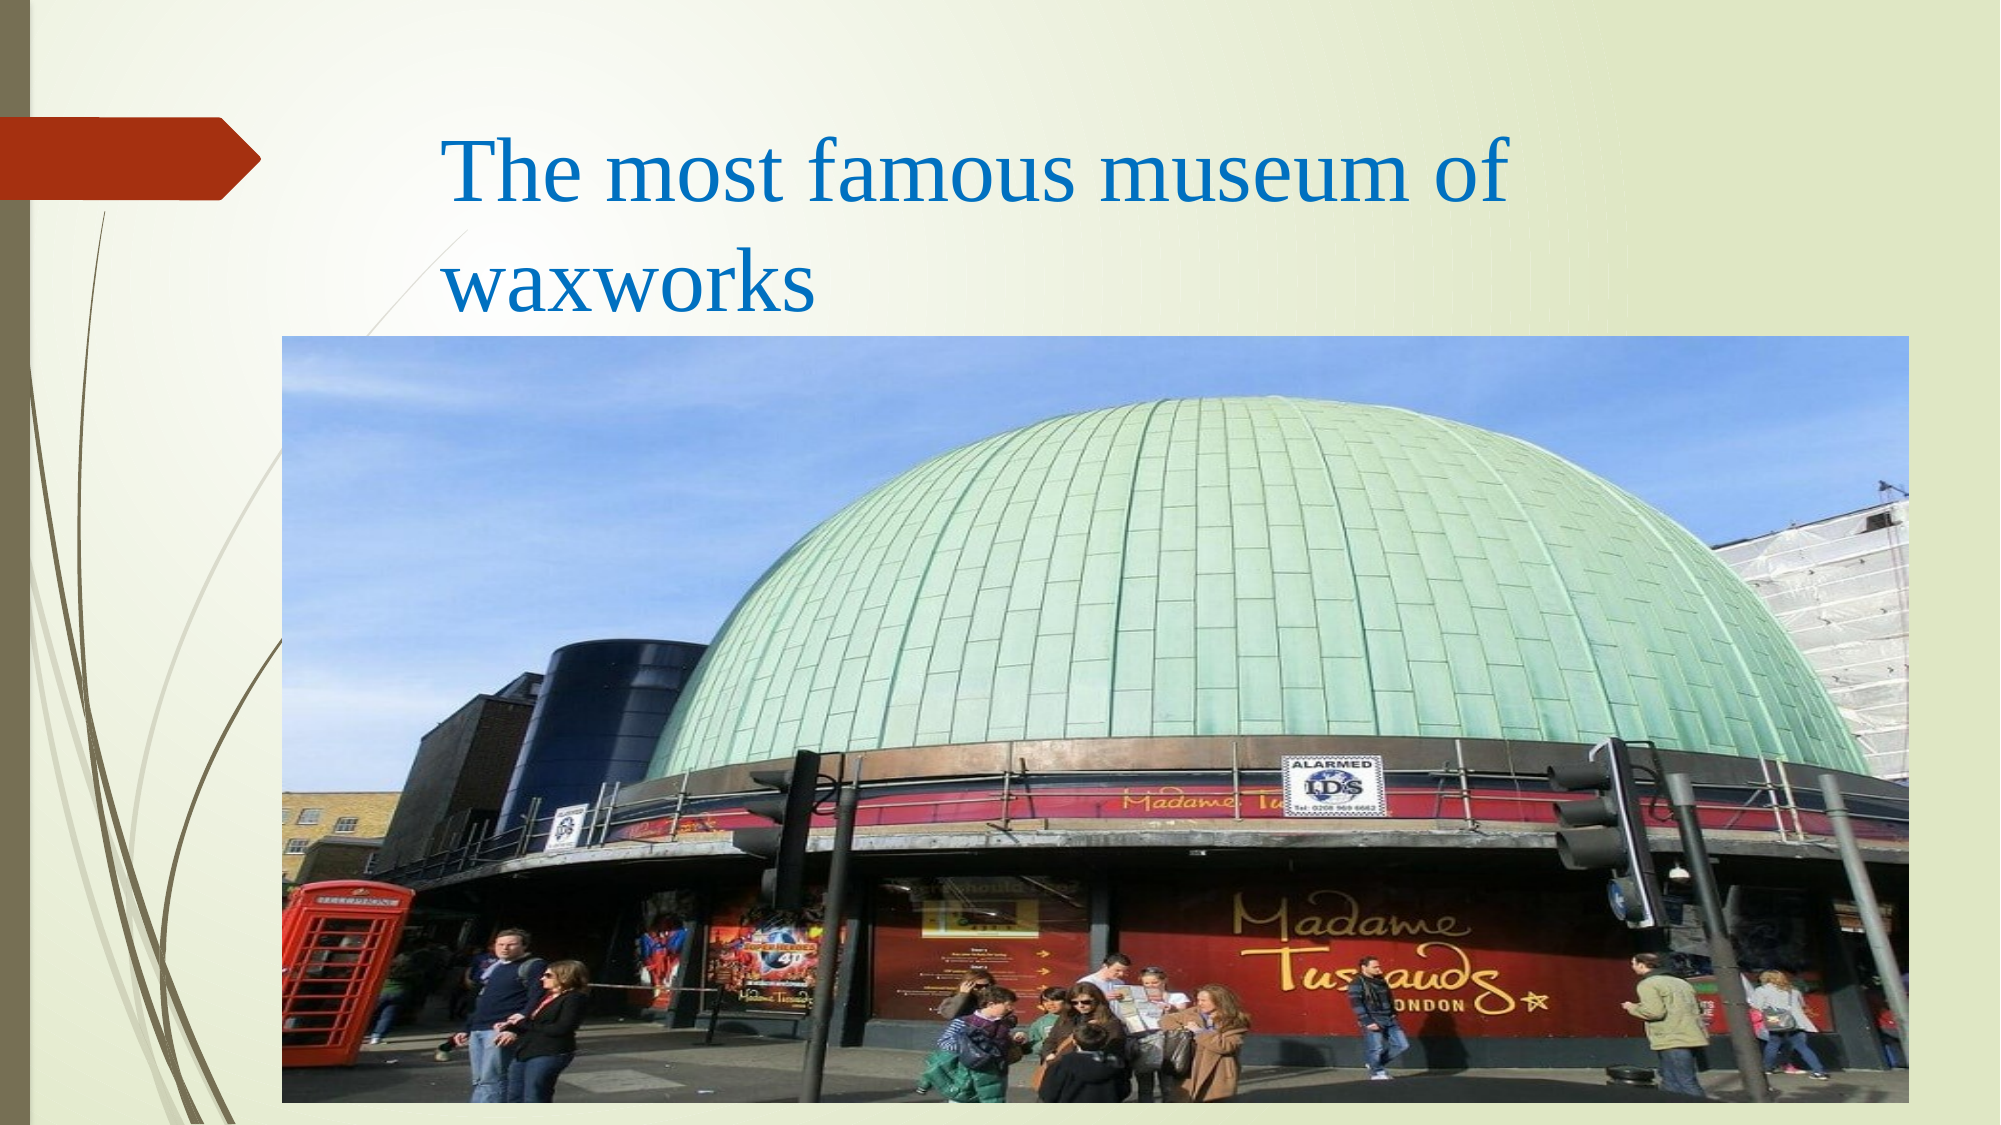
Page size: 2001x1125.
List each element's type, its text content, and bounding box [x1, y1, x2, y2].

title The most famous museum of waxworks [425, 102, 1888, 313]
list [282, 336, 1909, 1104]
